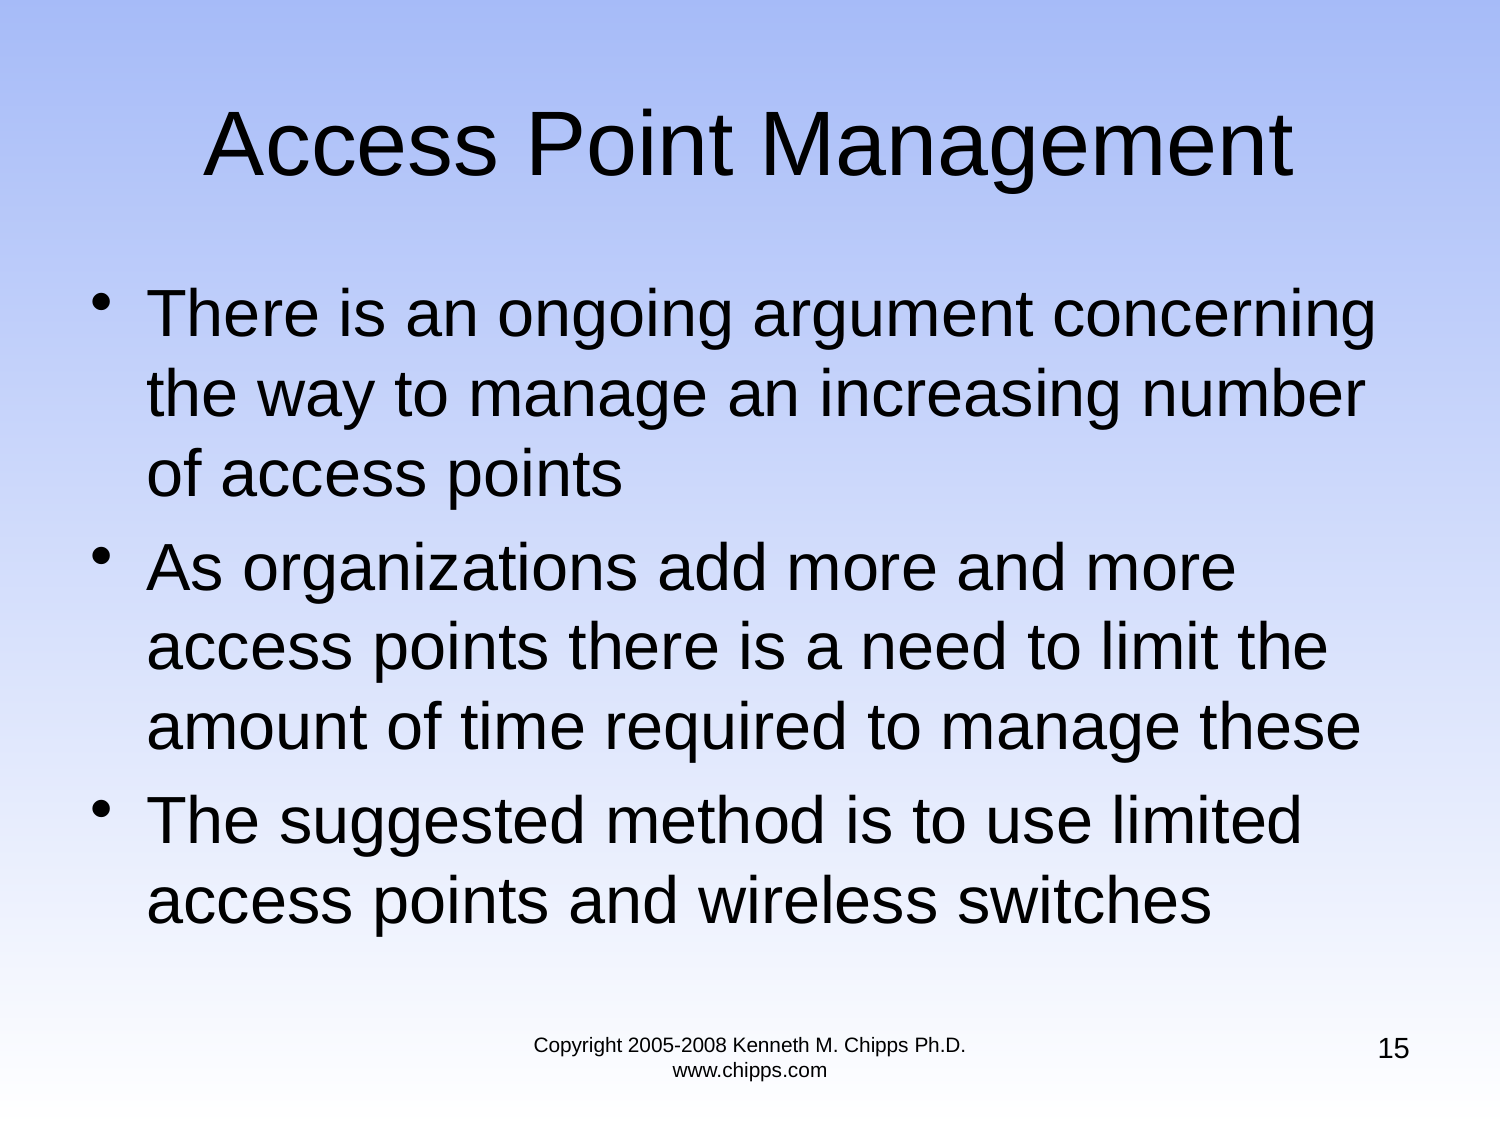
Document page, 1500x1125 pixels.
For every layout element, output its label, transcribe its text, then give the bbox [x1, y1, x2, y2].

title Access Point Management [75, 45, 1425, 233]
list There is an ongoing argument concerning the way to manage an increasing number of access points As organizations add more and more access points there is a need to limit the amount of time required to manage these The suggested method is to use limited access points and wireless switches [75, 262, 1425, 1005]
footer Copyright 2005-2008 Kenneth M. Chipps Ph.D. www.chipps.com [449, 1024, 1051, 1103]
slide_number 15 [1074, 1021, 1426, 1101]
